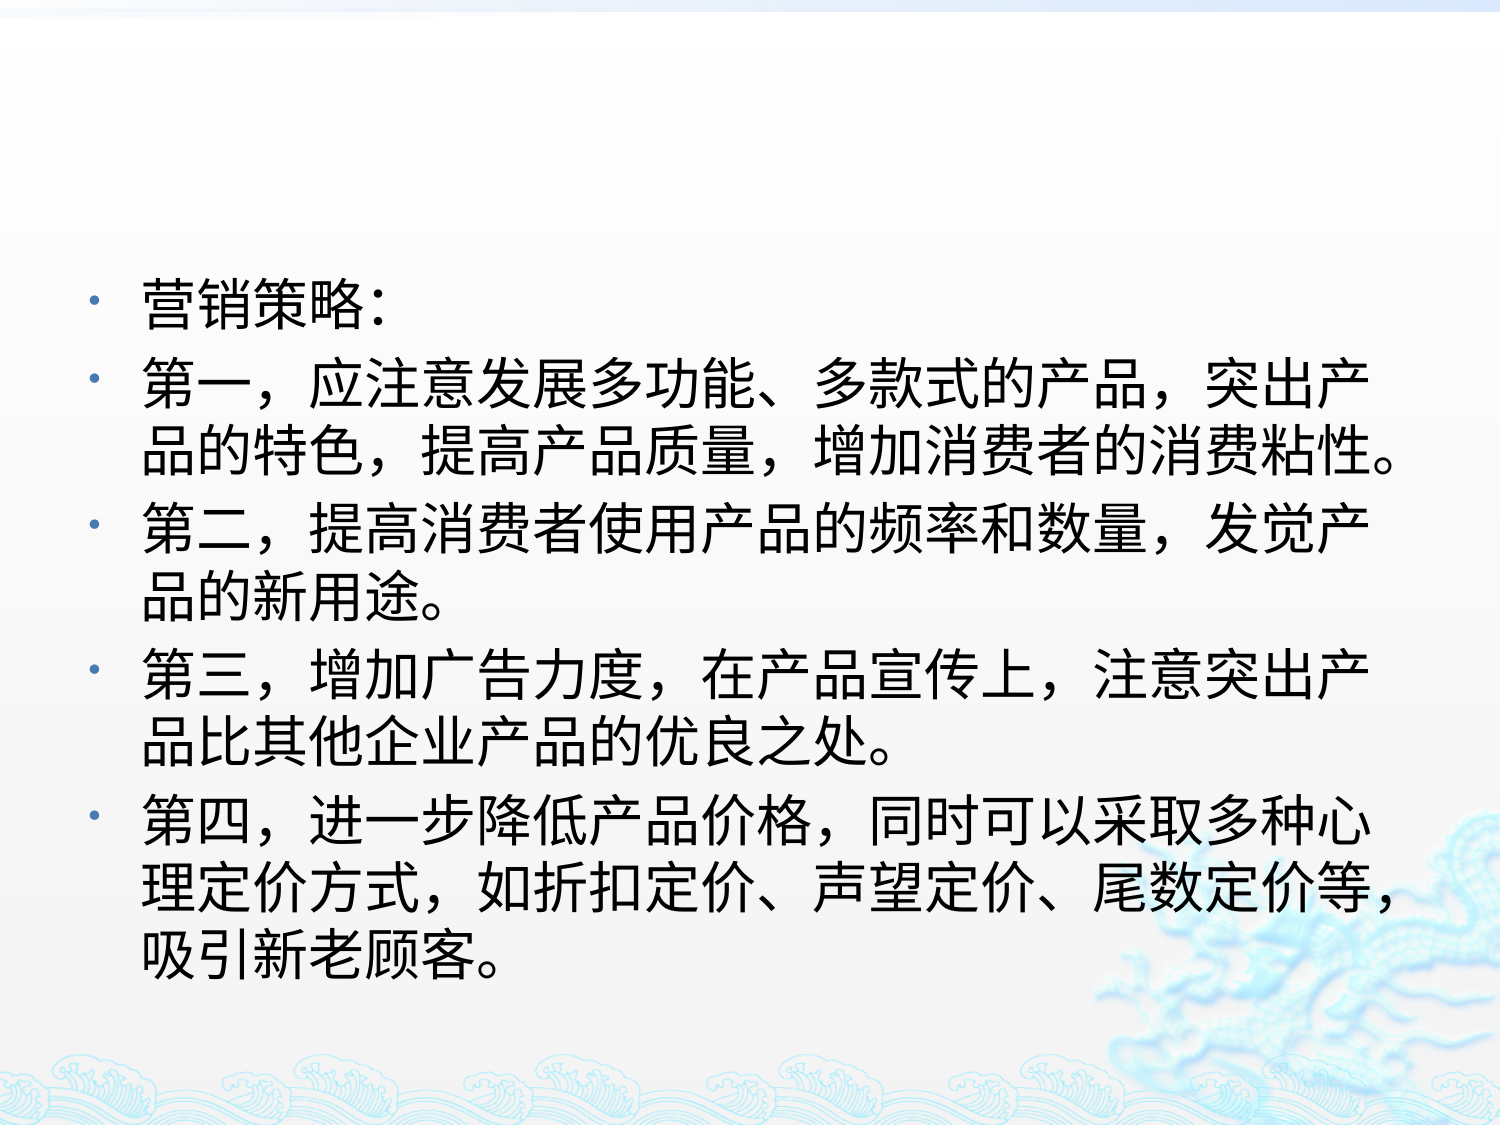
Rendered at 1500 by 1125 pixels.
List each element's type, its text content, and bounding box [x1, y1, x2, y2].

list 营销策略： 第一，应注意发展多功能、多款式的产品，突出产品的特色，提高产品质量，增加消费者的消费粘性。 第二，提高消费者使用产品的频率和数量，发觉产品的新用途。 第三，增加广告力度，在产品宣传上，注意突出产品比其他企业产品的优良之处。 第四，进一步降低产品价格，同时可以采取多种心理定价方式，如折扣定价、声望定价、尾数定价等，吸引新老顾客。 [75, 262, 1425, 1005]
